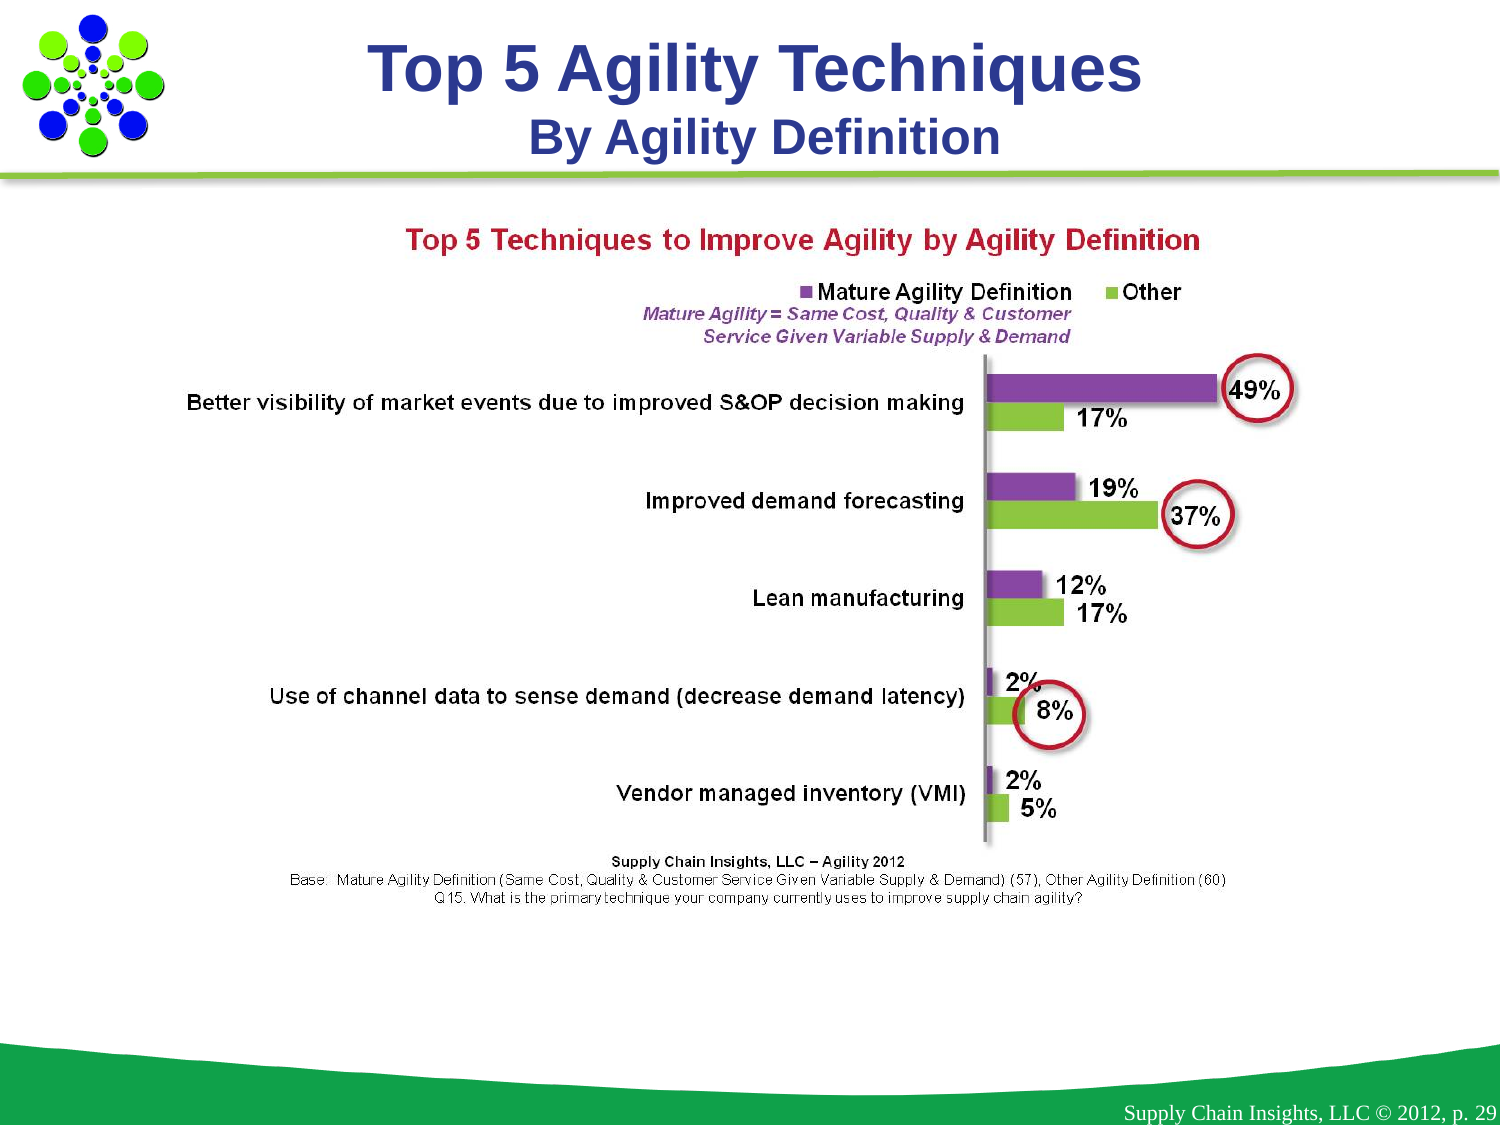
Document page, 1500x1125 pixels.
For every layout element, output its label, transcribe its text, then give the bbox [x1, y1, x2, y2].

title Top 5 Agility Techniques By Agility Definition [163, 0, 1367, 187]
picture [141, 187, 1367, 914]
picture [21, 13, 163, 158]
